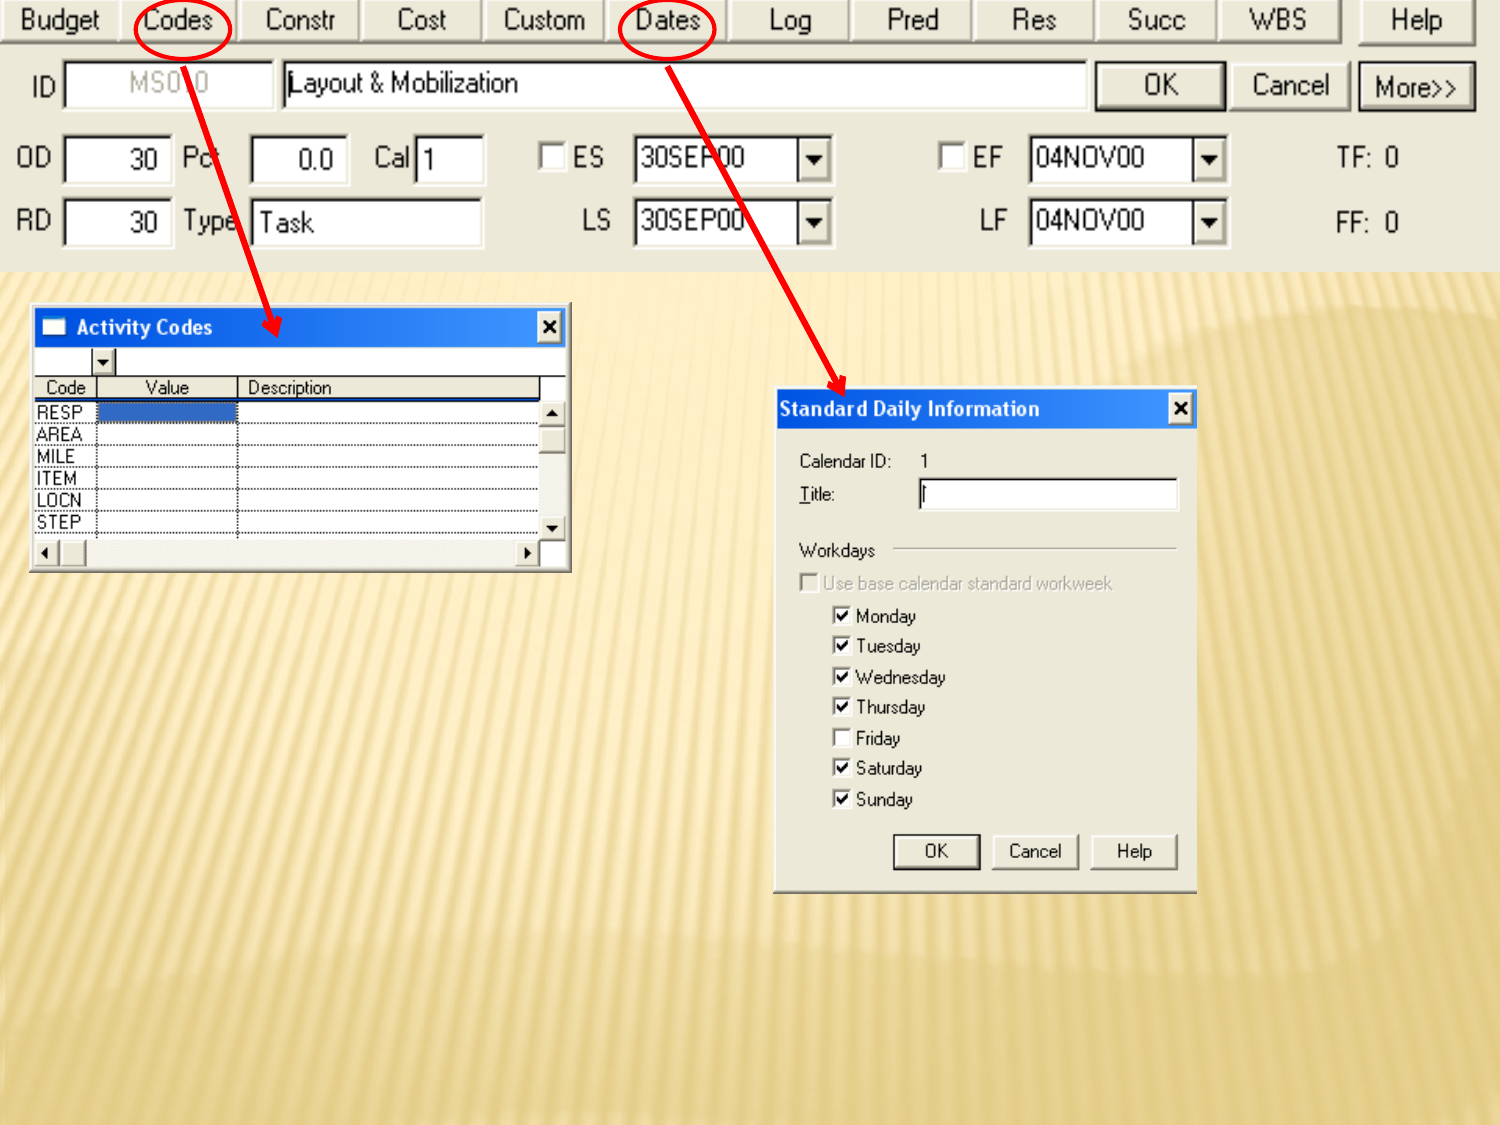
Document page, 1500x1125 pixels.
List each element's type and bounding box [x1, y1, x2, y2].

text_box [0, 0, 1500, 894]
